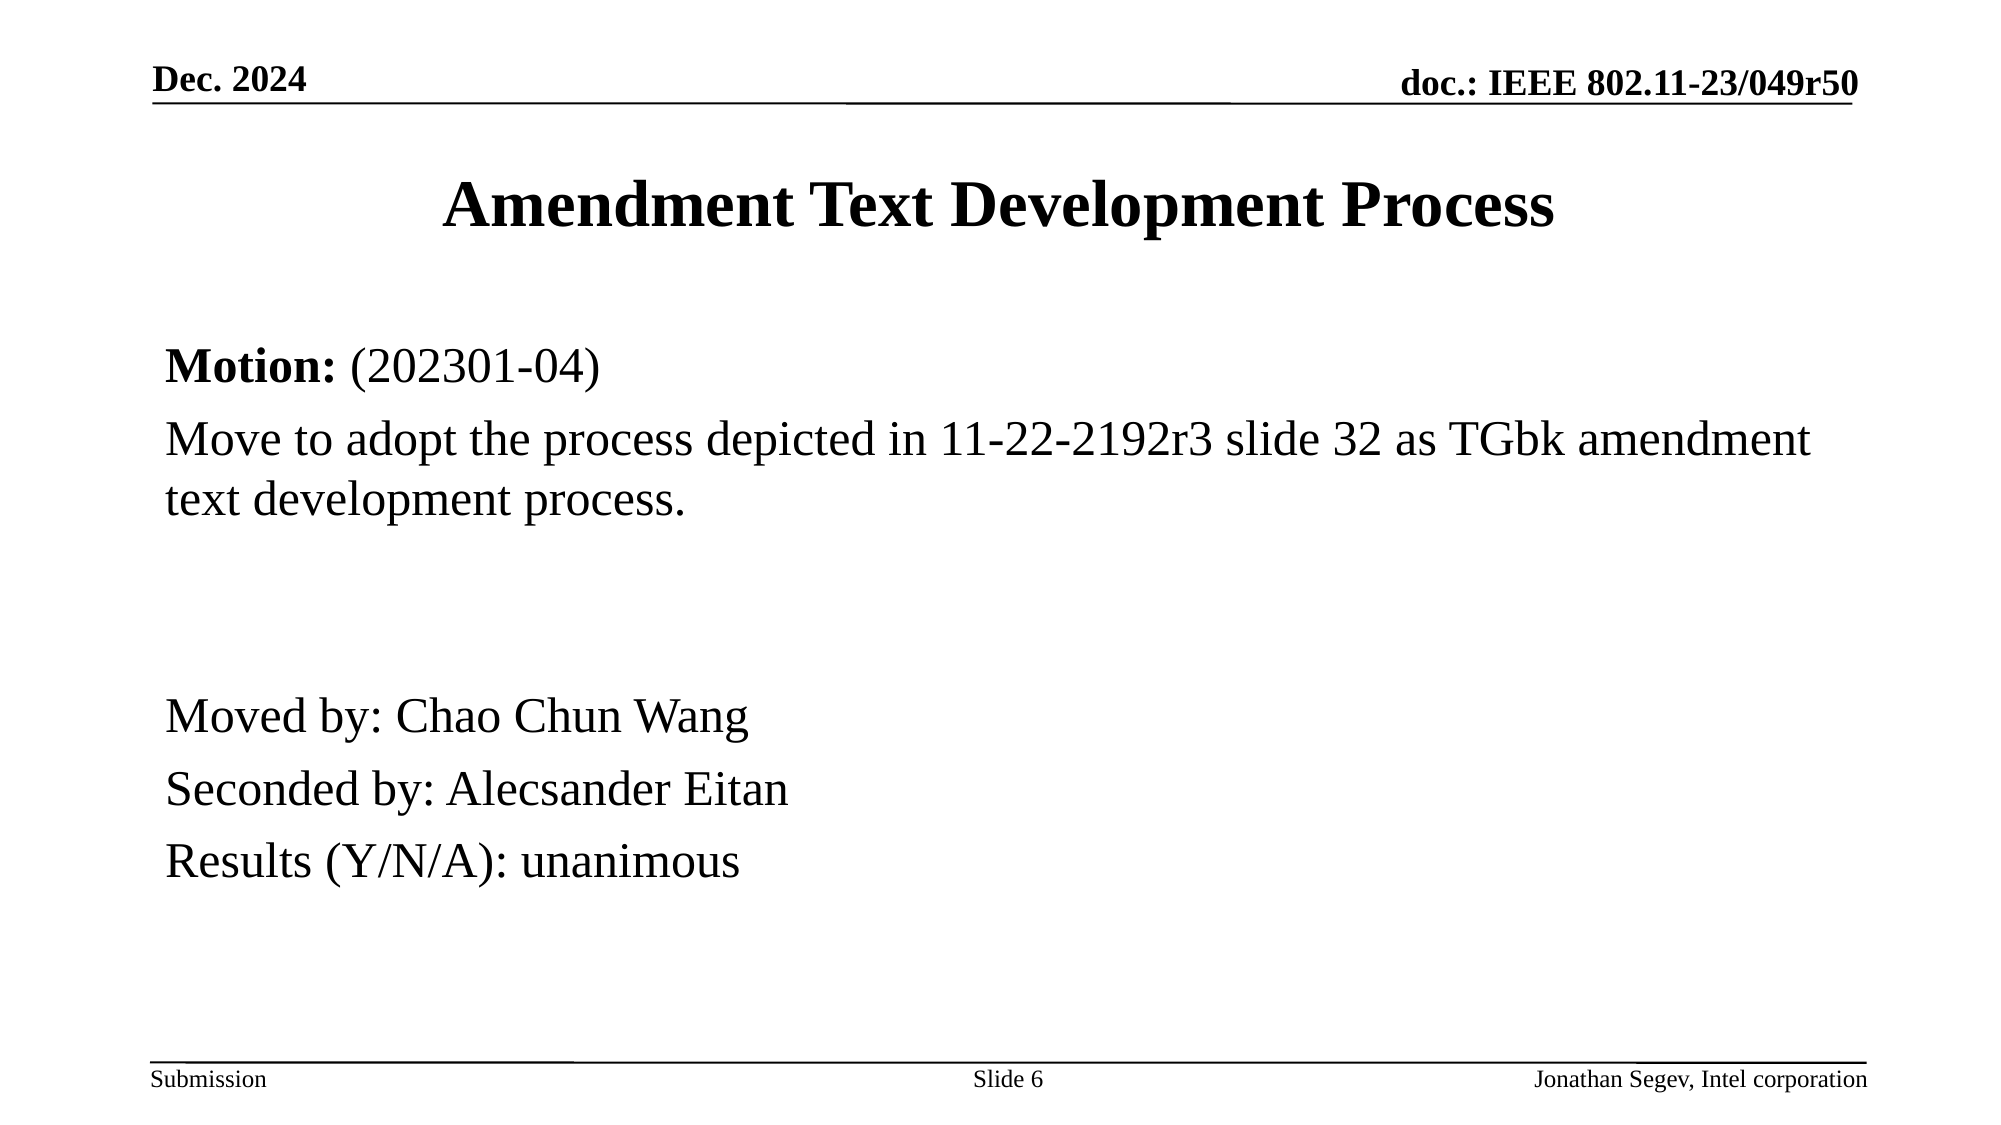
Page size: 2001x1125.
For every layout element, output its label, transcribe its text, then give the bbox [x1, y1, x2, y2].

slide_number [152, 54, 563, 100]
slide_number Slide 6 [950, 1061, 1067, 1123]
list Motion: (202301-04) Move to adopt the process depicted in 11-22-2192r3 slide 32 as TGbk amendment text development process. Moved by: Chao Chun Wang Seconded by: Alecsander Eitan Results (Y/N/A): unanimous [149, 324, 1850, 1000]
footer Jonathan Segev, Intel corporation [1171, 1061, 1869, 1093]
title Amendment Text Development Process [149, 112, 1850, 288]
